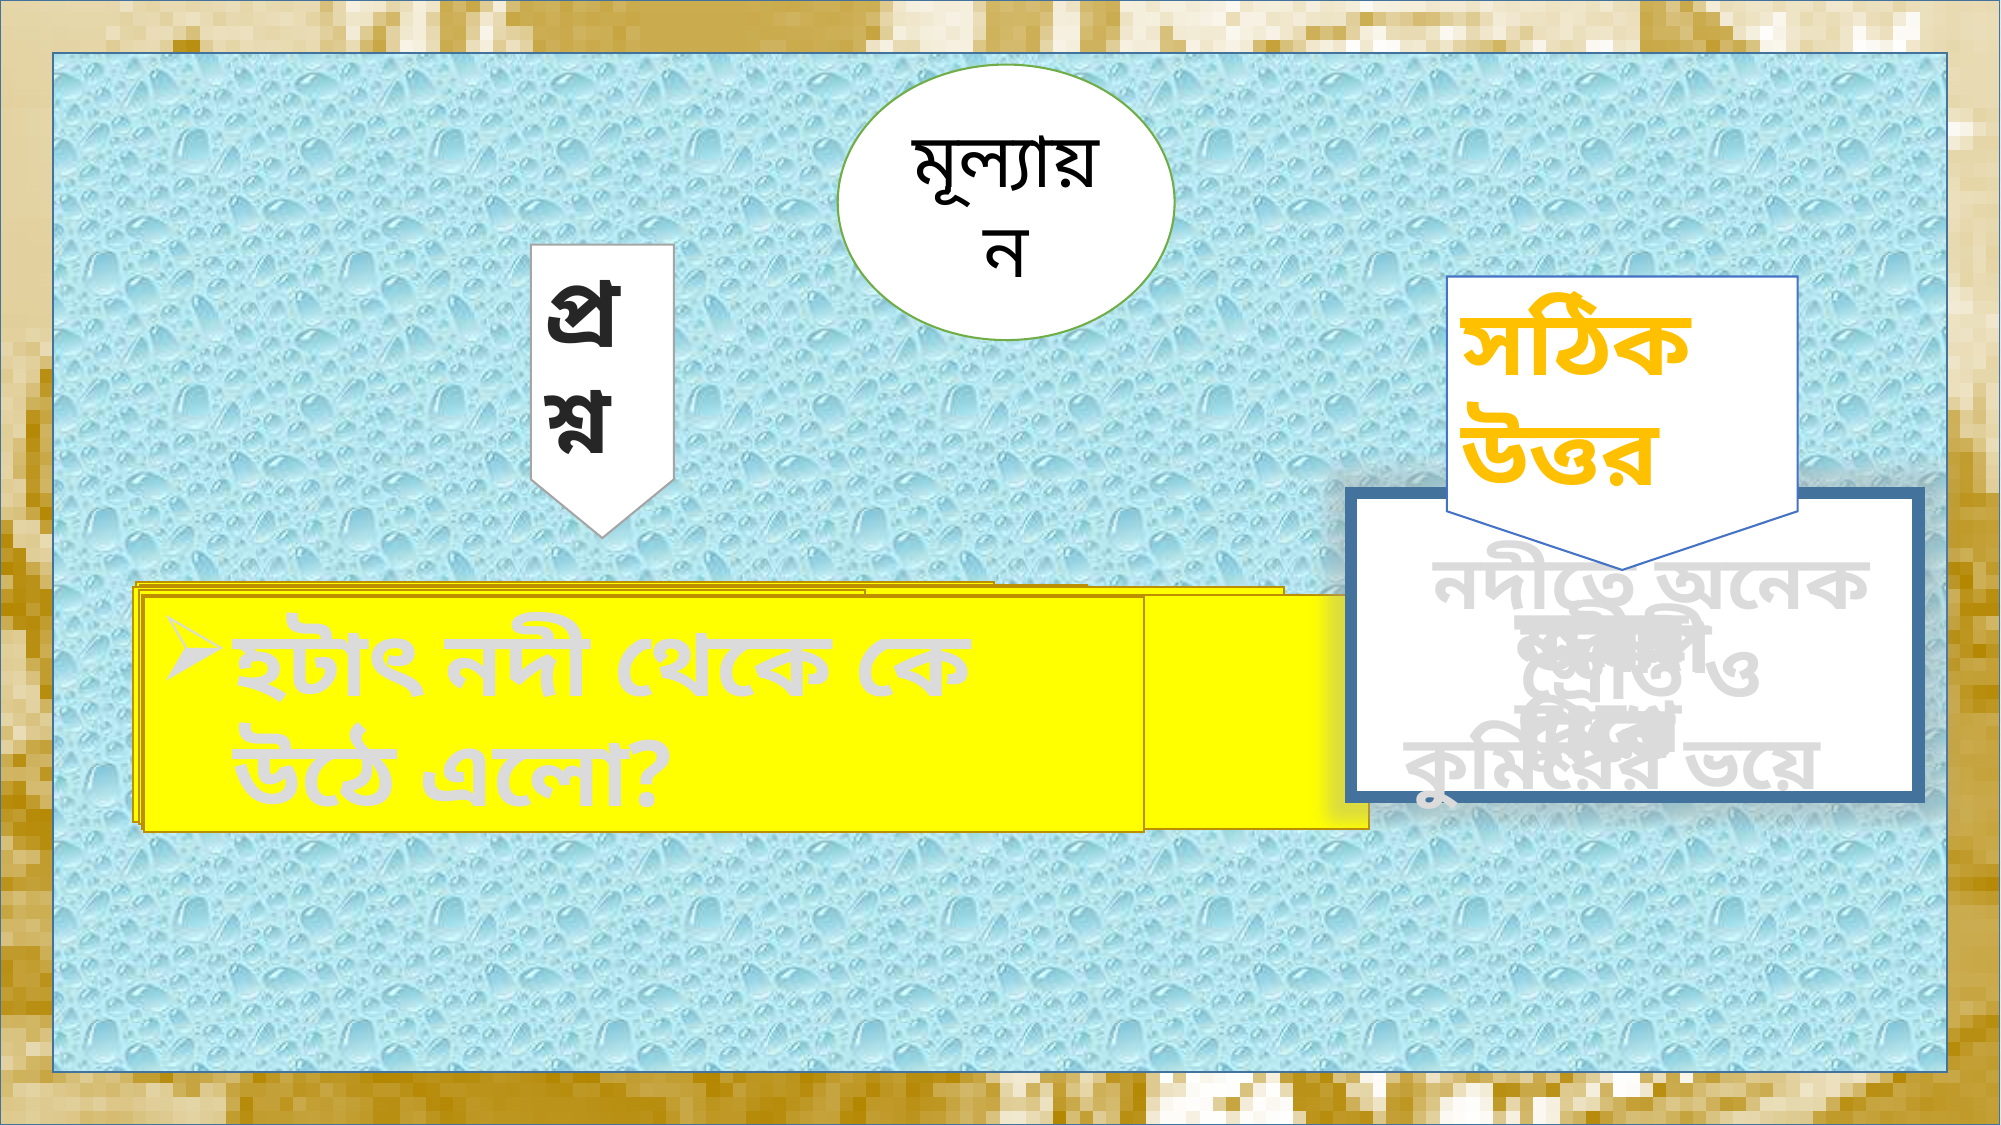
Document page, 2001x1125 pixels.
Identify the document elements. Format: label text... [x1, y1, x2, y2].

text_box জলপরি [1506, 590, 1740, 787]
picture [54, 54, 1946, 1071]
text_box কাঠুরে কোথায় বাস করত? [135, 581, 995, 586]
text_box প্রশ্ন [529, 243, 675, 540]
text_box মূল্যায়ন [836, 63, 1176, 342]
text_box হটাৎ নদী থেকে কে উঠে এলো? [143, 596, 1145, 833]
text_box [1350, 492, 1484, 798]
text_box মনের দুঃখে [1500, 579, 1824, 775]
text_box কাঠুরে কাঁদছিল কেন? [138, 589, 866, 825]
text_box সঠিক উত্তর [1445, 275, 1799, 572]
text_box কাঠুরে নদীতে নামতে পারছিল না কেন? [141, 594, 1370, 830]
text_box নদীতে অনেক স্রোত ও কুমিরের ভয়ে [1386, 526, 1897, 813]
text_box [1760, 492, 1919, 798]
text_box কাঠুরের কুড়ালটি কোথায় পড়ে গেল? [132, 586, 1285, 823]
